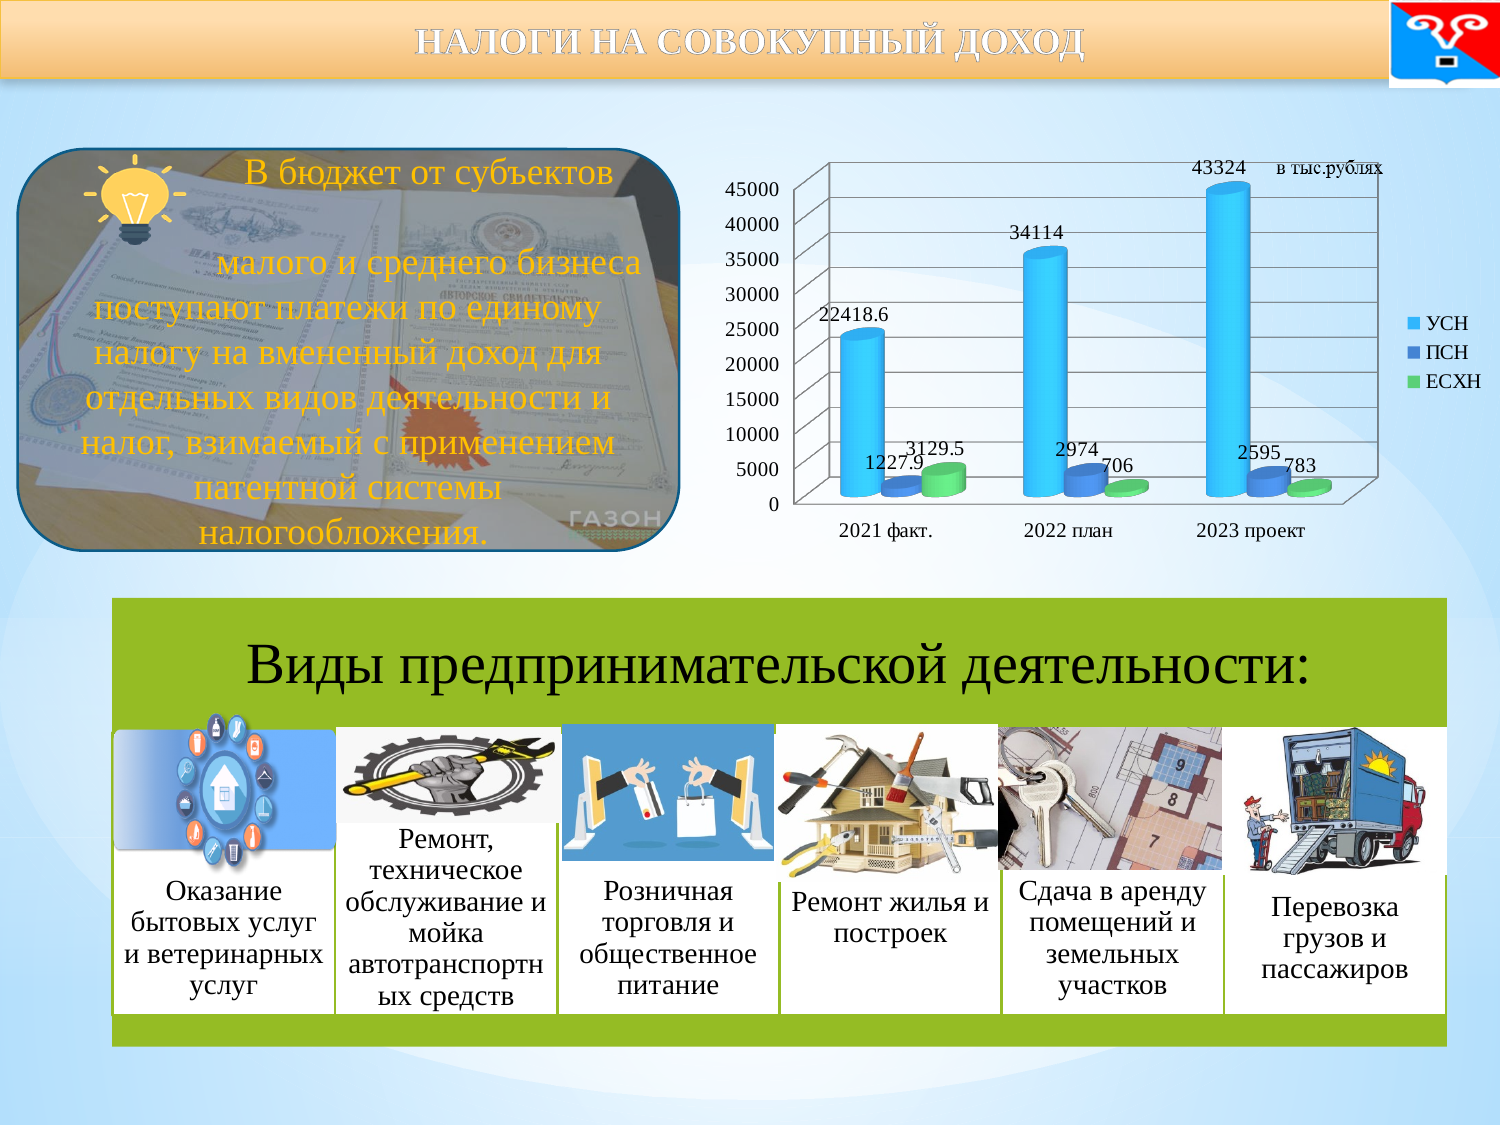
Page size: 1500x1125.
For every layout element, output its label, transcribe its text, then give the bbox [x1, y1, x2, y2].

picture [776, 724, 1448, 882]
picture [1264, 148, 1405, 192]
picture [76, 154, 195, 245]
picture [1389, 0, 1500, 88]
picture [111, 703, 774, 882]
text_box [111, 597, 1448, 727]
text_box В бюджет от субъектов малого и среднего бизнеса поступают платежи по единому налогу на вмененный доход для отдельных видов деятельности и налог, взимаемый с применением патентной системы налогообложения. [16, 147, 681, 552]
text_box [111, 833, 1448, 1048]
text_box НАЛОГИ НА СОВОКУПНЫЙ ДОХОД [0, 0, 1384, 79]
chart [702, 154, 1500, 551]
